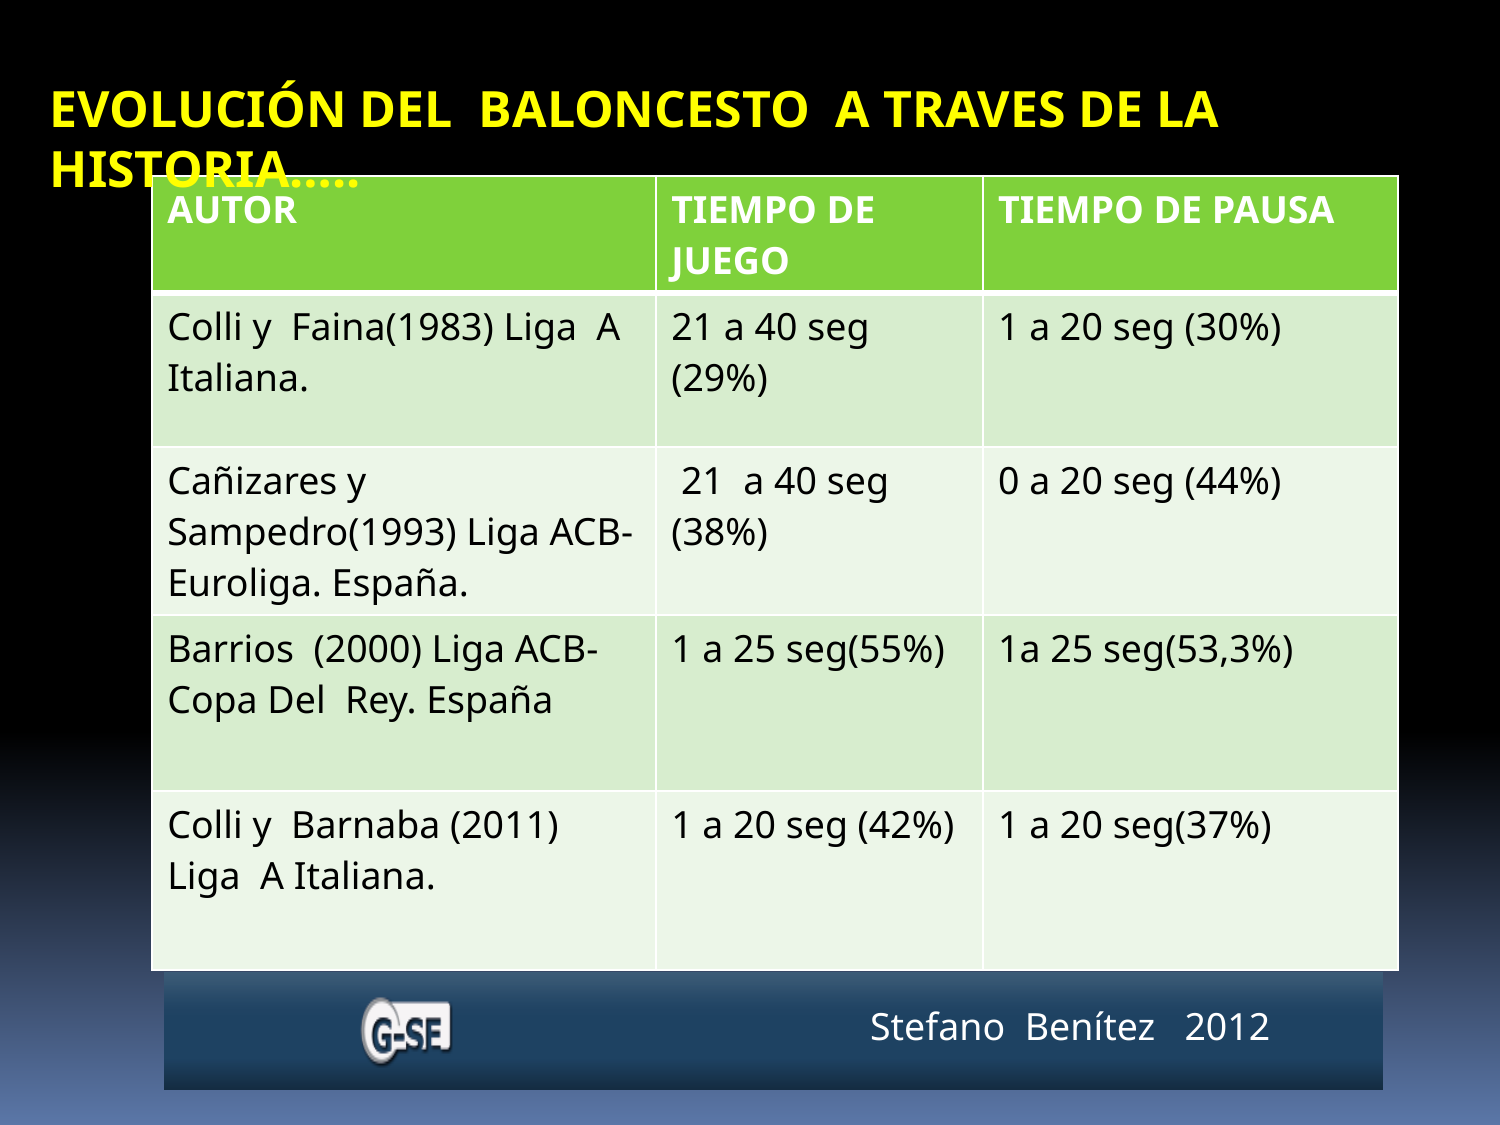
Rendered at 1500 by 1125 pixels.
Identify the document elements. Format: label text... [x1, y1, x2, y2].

table_cell 1 a 25 seg(55%) [657, 616, 982, 790]
table_header TIEMPO DE PAUSA [984, 205, 1397, 290]
table_cell Cañizares y Sampedro(1993) Liga ACB-Euroliga. España. [153, 448, 655, 614]
table_cell 21 a 40 seg (38%) [657, 448, 982, 614]
table_header AUTOR [153, 205, 655, 290]
table_cell 1 a 20 seg (42%) [657, 792, 982, 963]
table_cell 21 a 40 seg (29%) [657, 296, 982, 446]
table_cell Colli y Barnaba (2011) Liga A Italiana. [153, 792, 655, 969]
table_cell 1 a 20 seg (30%) [984, 296, 1397, 446]
table_cell 1a 25 seg(53,3%) [984, 616, 1397, 790]
picture [163, 972, 1384, 1091]
table_cell Colli y Faina(1983) Liga A Italiana. [153, 296, 655, 446]
table_cell Barrios (2000) Liga ACB- Copa Del Rey. España [153, 616, 655, 790]
table_cell 1 a 20 seg(37%) [984, 792, 1397, 969]
table_cell 0 a 20 seg (44%) [984, 448, 1397, 614]
table_header TIEMPO DE JUEGO [657, 205, 982, 290]
text_box EVOLUCIÓN DEL BALONCESTO A TRAVES DE LA HISTORIA….. [35, 70, 1477, 205]
